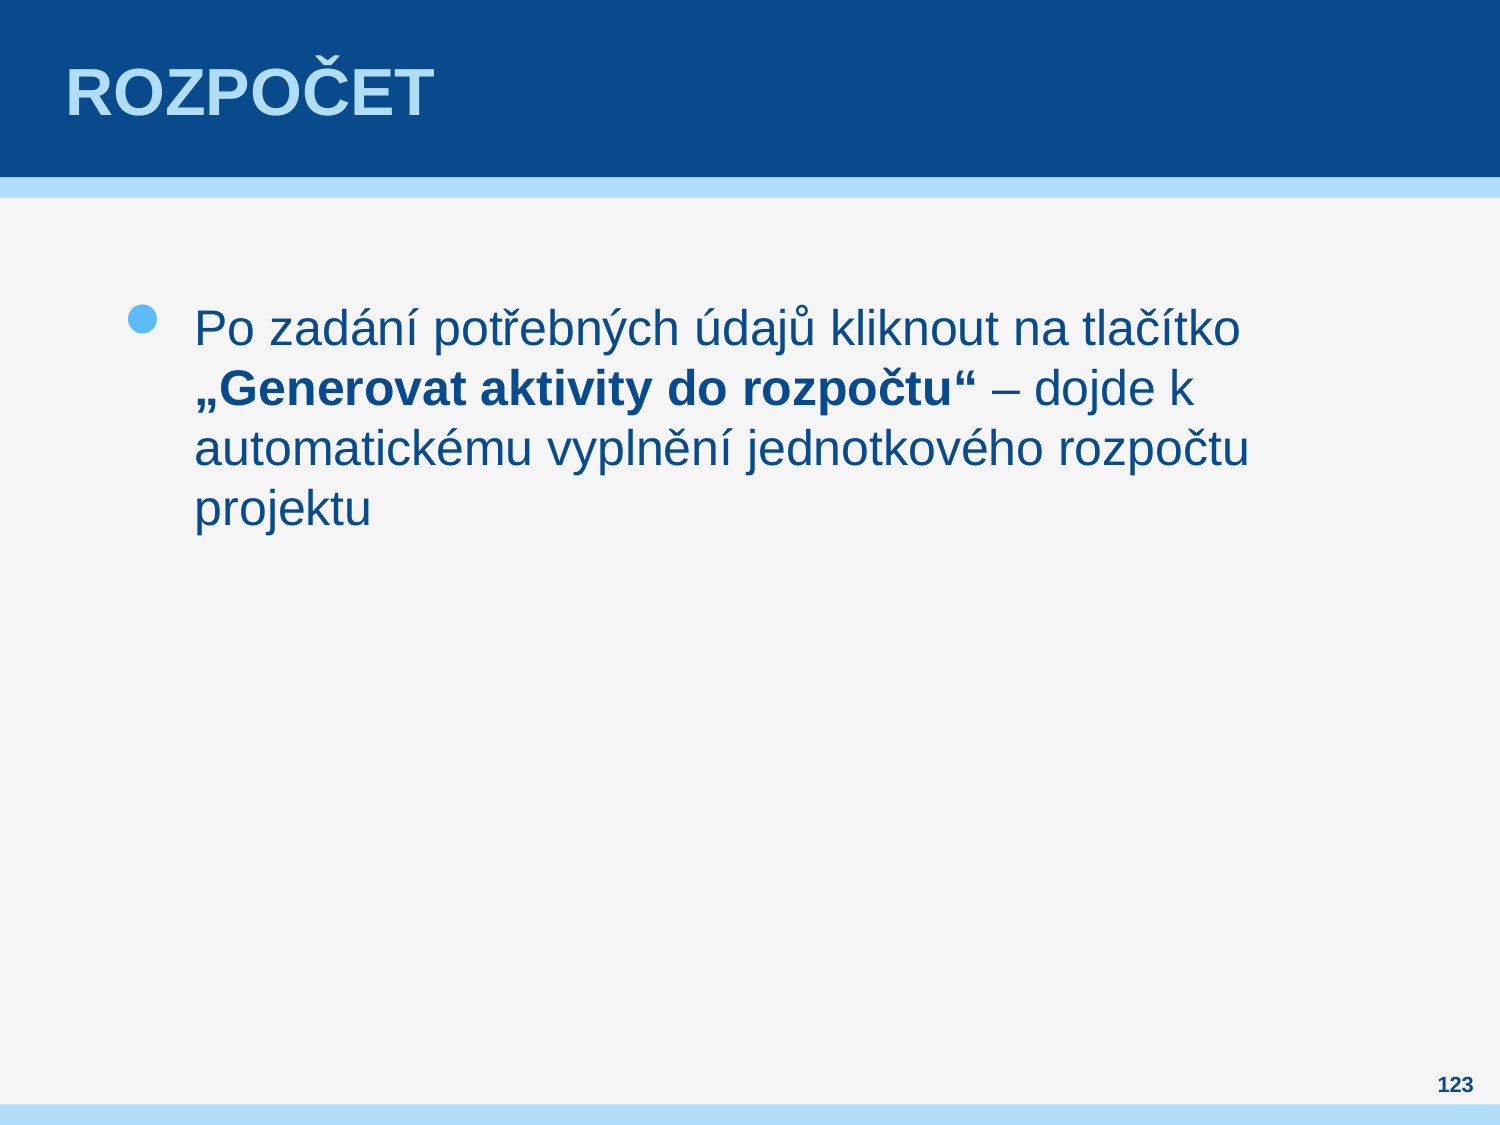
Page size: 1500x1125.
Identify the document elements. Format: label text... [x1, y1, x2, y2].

title Rozpočet [59, 0, 1441, 178]
slide_number 123 [1417, 1068, 1495, 1099]
list Po zadání potřebných údajů kliknout na tlačítko „Generovat aktivity do rozpočtu“ – dojde k automatickému vyplnění jednotkového rozpočtu projektu [123, 295, 1294, 1004]
